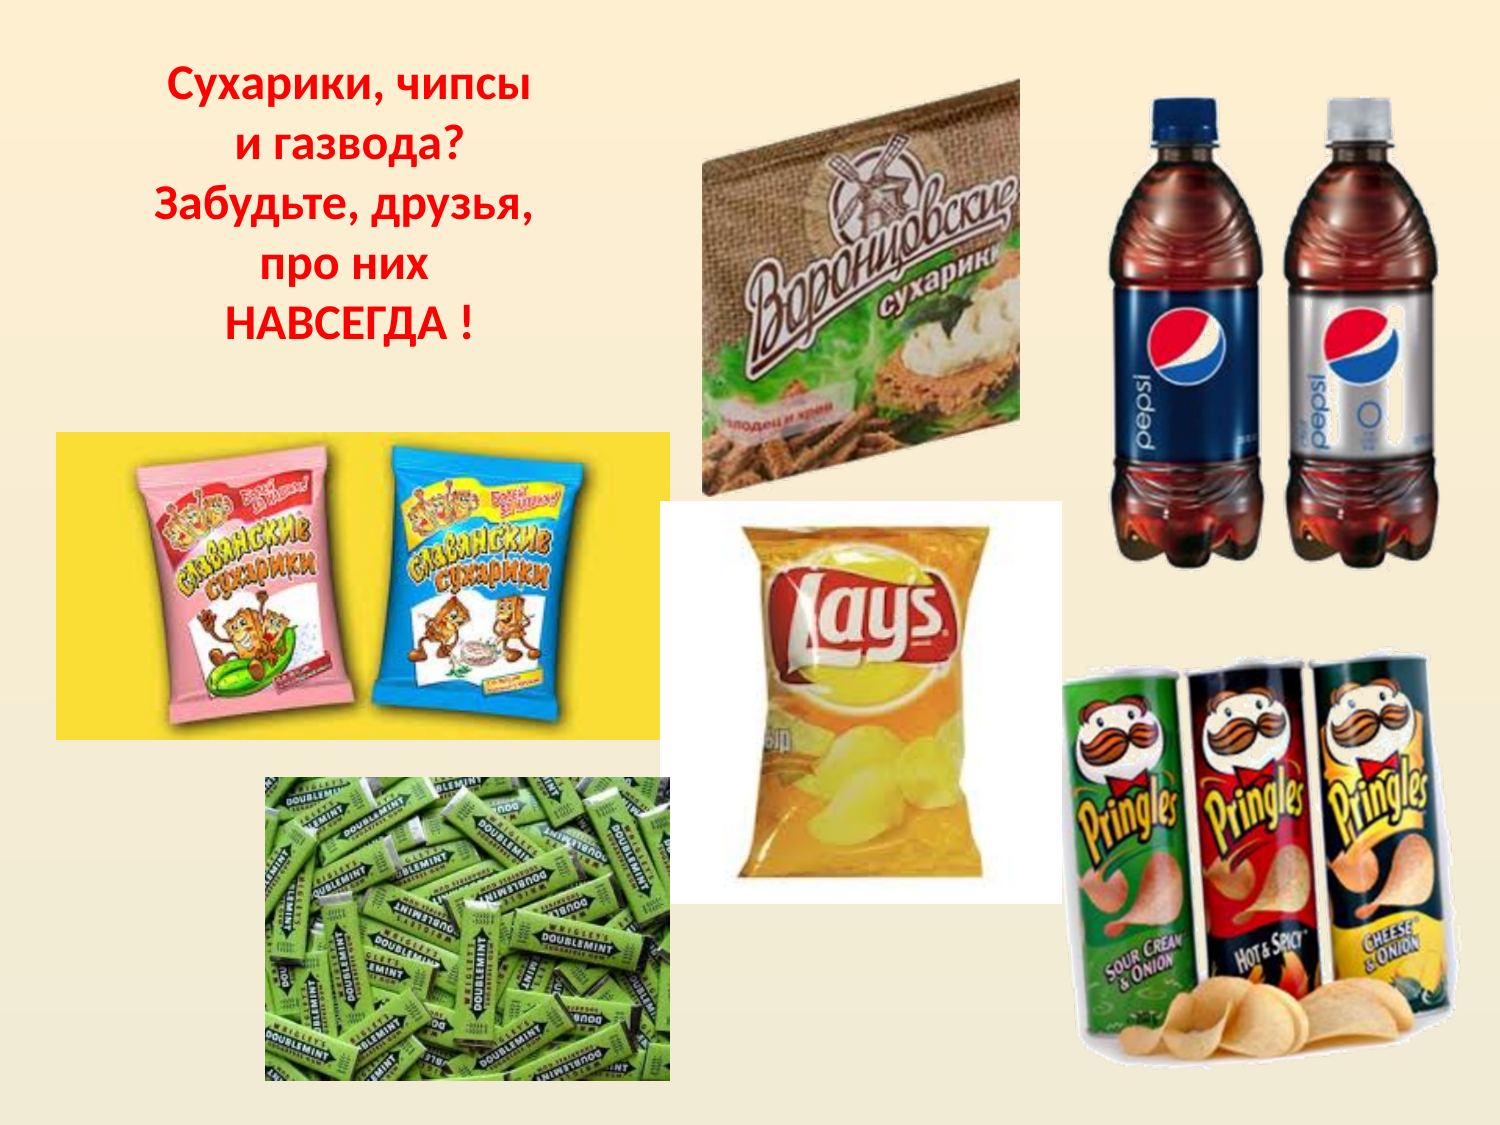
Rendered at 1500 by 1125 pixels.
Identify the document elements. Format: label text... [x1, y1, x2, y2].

text_box Сухарики, чипсы и газвода? Забудьте, друзья, про них НАВСЕГДА ! [29, 42, 670, 358]
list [1104, 89, 1448, 584]
picture [702, 77, 1020, 498]
picture [56, 432, 1478, 1082]
